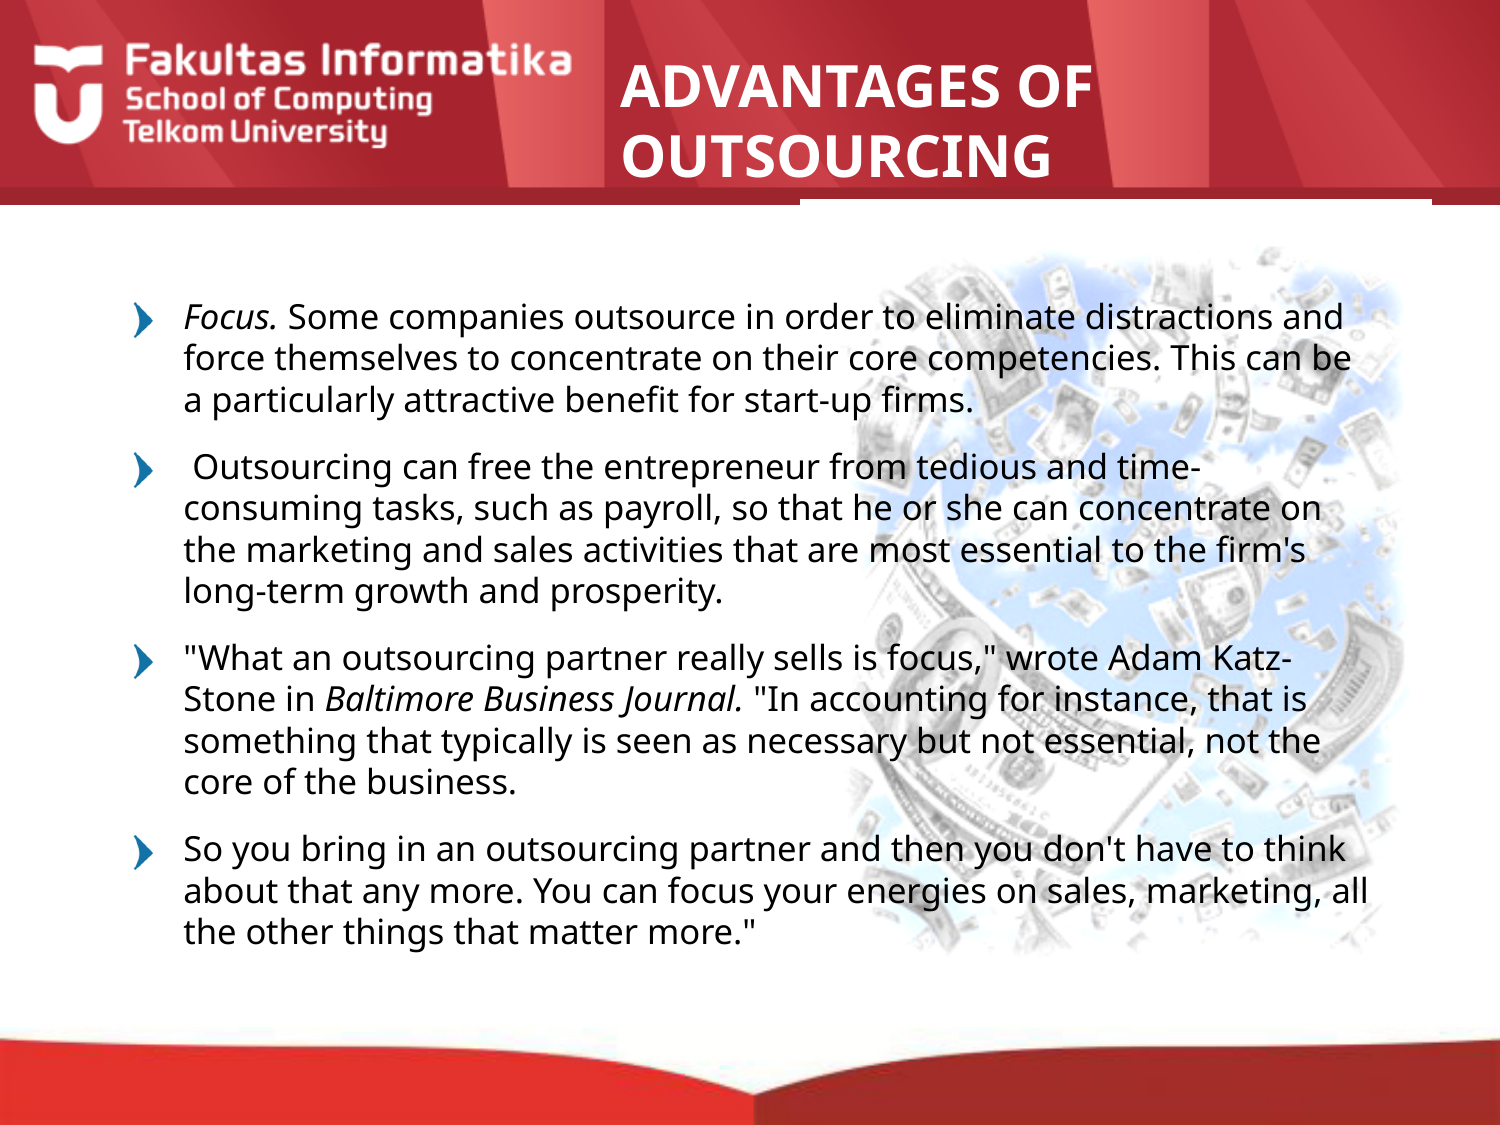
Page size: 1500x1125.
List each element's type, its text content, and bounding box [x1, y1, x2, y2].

picture [127, 441, 157, 490]
picture [127, 633, 157, 681]
picture [127, 824, 157, 872]
list Focus. Some companies outsource in order to eliminate distractions and force themselves to concentrate on their core competencies. This can be a particularly attractive benefit for start-up firms. Outsourcing can free the entrepreneur from tedious and time-consuming tasks, such as payroll, so that he or she can concentrate on the marketing and sales activities that are most essential to the firm's long-term growth and prosperity. "What an outsourcing partner really sells is focus," wrote Adam Katz-Stone in Baltimore Business Journal. "In accounting for instance, that is something that typically is seen as necessary but not essential, not the core of the business. So you bring in an outsourcing partner and then you don't have to think about that any more. You can focus your energies on sales, marketing, all the other things that matter more." [112, 287, 794, 963]
picture [0, 0, 1500, 1007]
title ADVANTAGES OF OUTSOURCING [604, 37, 1438, 200]
picture [127, 291, 157, 340]
picture [0, 1024, 1500, 1125]
